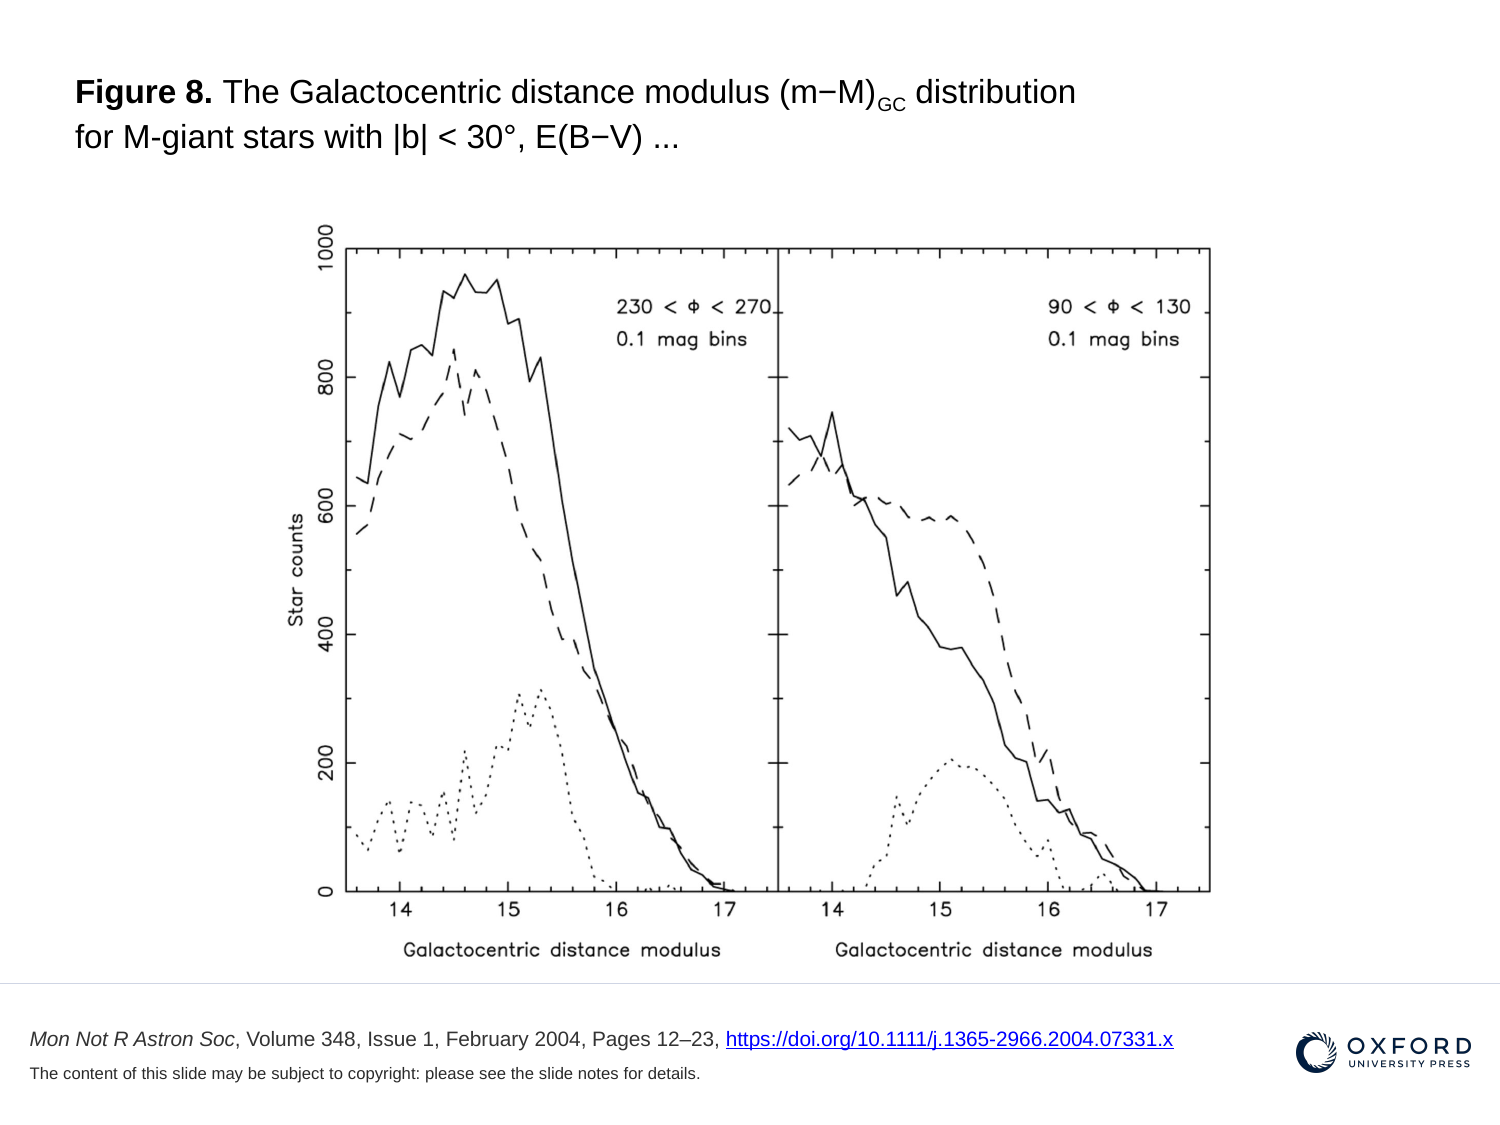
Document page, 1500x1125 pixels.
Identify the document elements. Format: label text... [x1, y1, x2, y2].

picture [1296, 1032, 1471, 1073]
title Figure 8. The Galactocentric distance modulus (m−M)GC distribution for M-giant stars with |b| < 30°, E(B−V) ... [75, 69, 1078, 171]
footer Mon Not R Astron Soc, Volume 348, Issue 1, February 2004, Pages 12–23, https://doi.org/10.1111/j.1365-2966.2004.07331.x The content of this slide may be subject to copyright: please see the slide notes for details. [0, 983, 1260, 1125]
picture [287, 224, 1211, 957]
